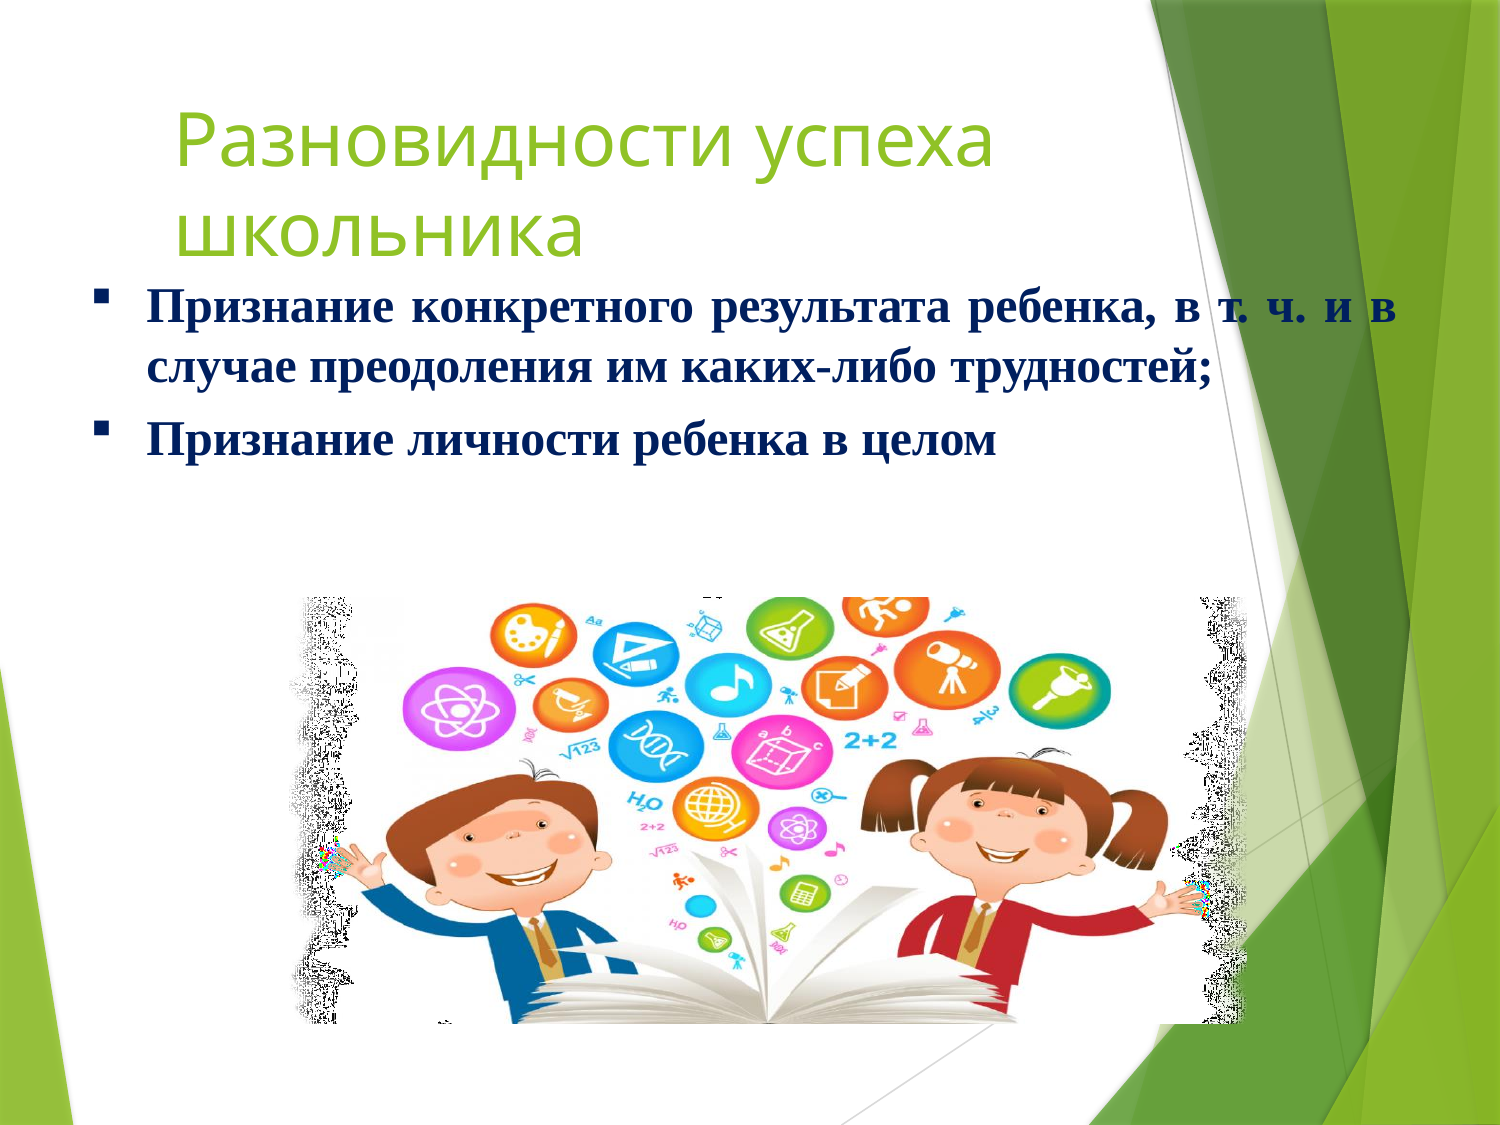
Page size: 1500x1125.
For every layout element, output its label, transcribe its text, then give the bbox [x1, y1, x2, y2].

picture [288, 597, 1247, 1024]
title Разновидности успеха школьника [171, 89, 1330, 270]
text_box Признание конкретного результата ребенка, в т. ч. и в случае преодоления им каких-либо трудностей; Признание личности ребенка в целом [87, 270, 1413, 465]
